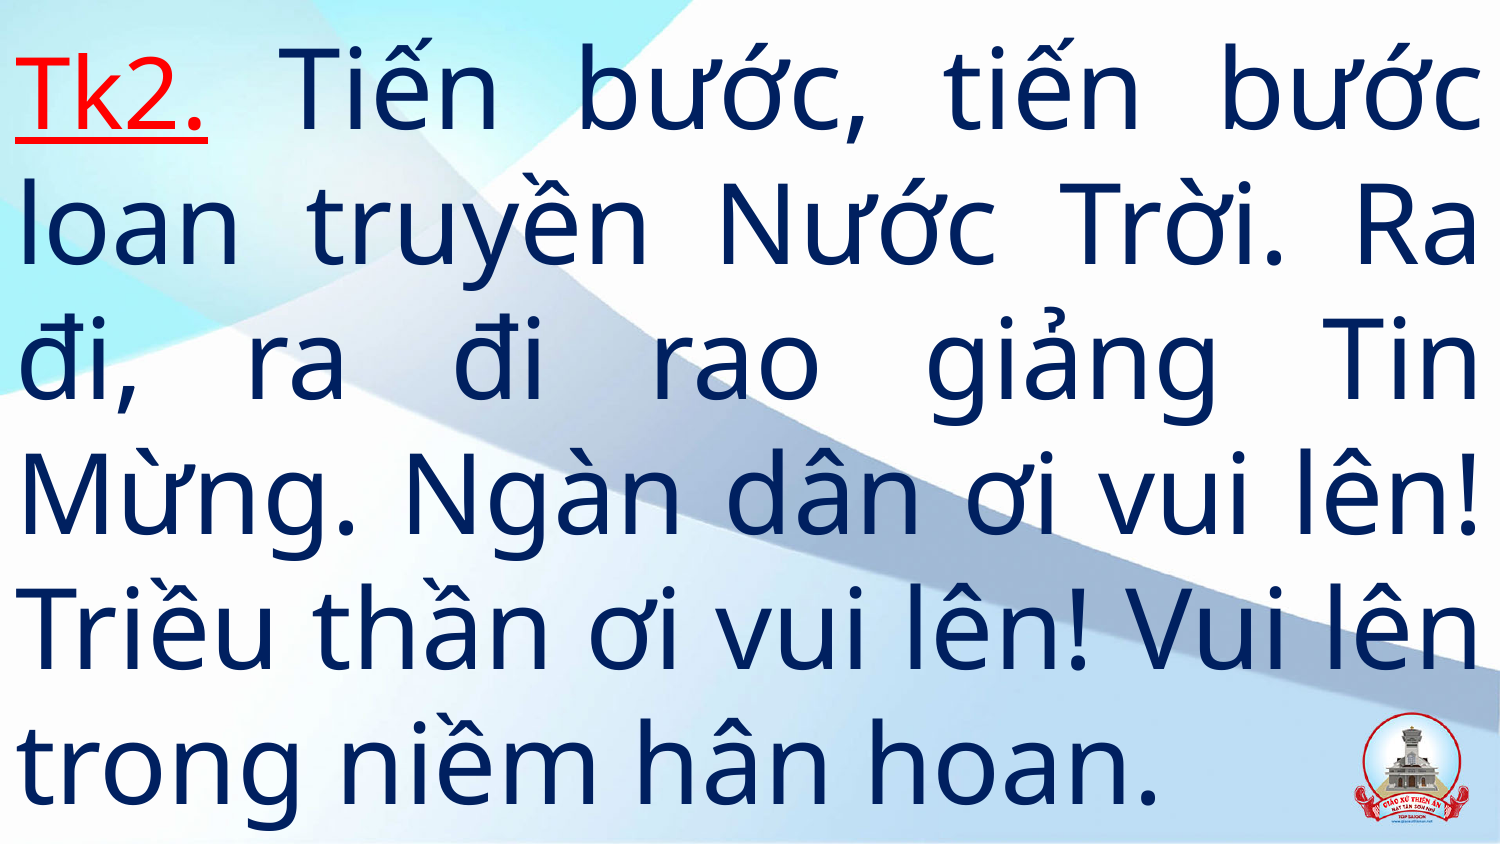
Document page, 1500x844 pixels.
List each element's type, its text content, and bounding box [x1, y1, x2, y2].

title Tk2. Tiến bước, tiến bước loan truyền Nước Trời. Ra đi, ra đi rao giảng Tin Mừng. Ngàn dân ơi vui lên! Triều thần ơi vui lên! Vui lên trong niềm hân hoan. [0, 0, 1500, 844]
